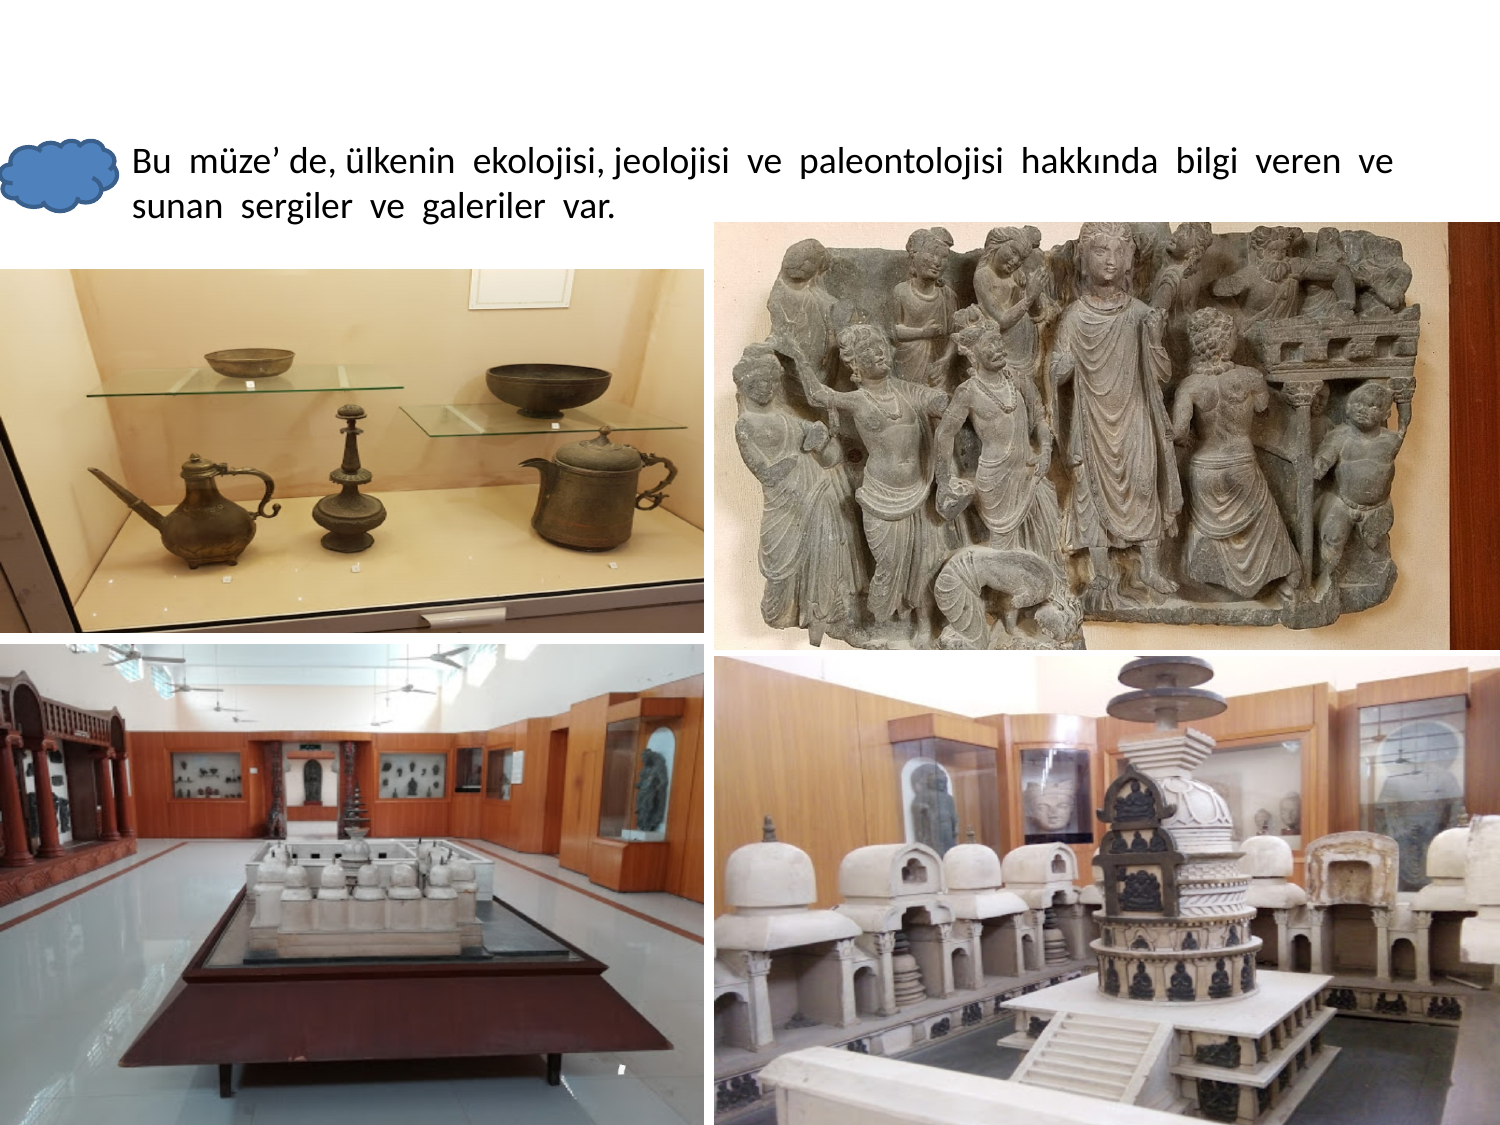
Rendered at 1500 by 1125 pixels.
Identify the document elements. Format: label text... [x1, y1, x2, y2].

text_box [0, 138, 117, 214]
text_box Bu müze’ de, ülkenin ekolojisi, jeolojisi ve paleontolojisi hakkında bilgi veren ve sunan sergiler ve galeriler var. [117, 128, 1500, 234]
picture [714, 222, 1500, 650]
picture [714, 656, 1500, 1125]
picture [0, 269, 704, 633]
picture [0, 644, 704, 1125]
